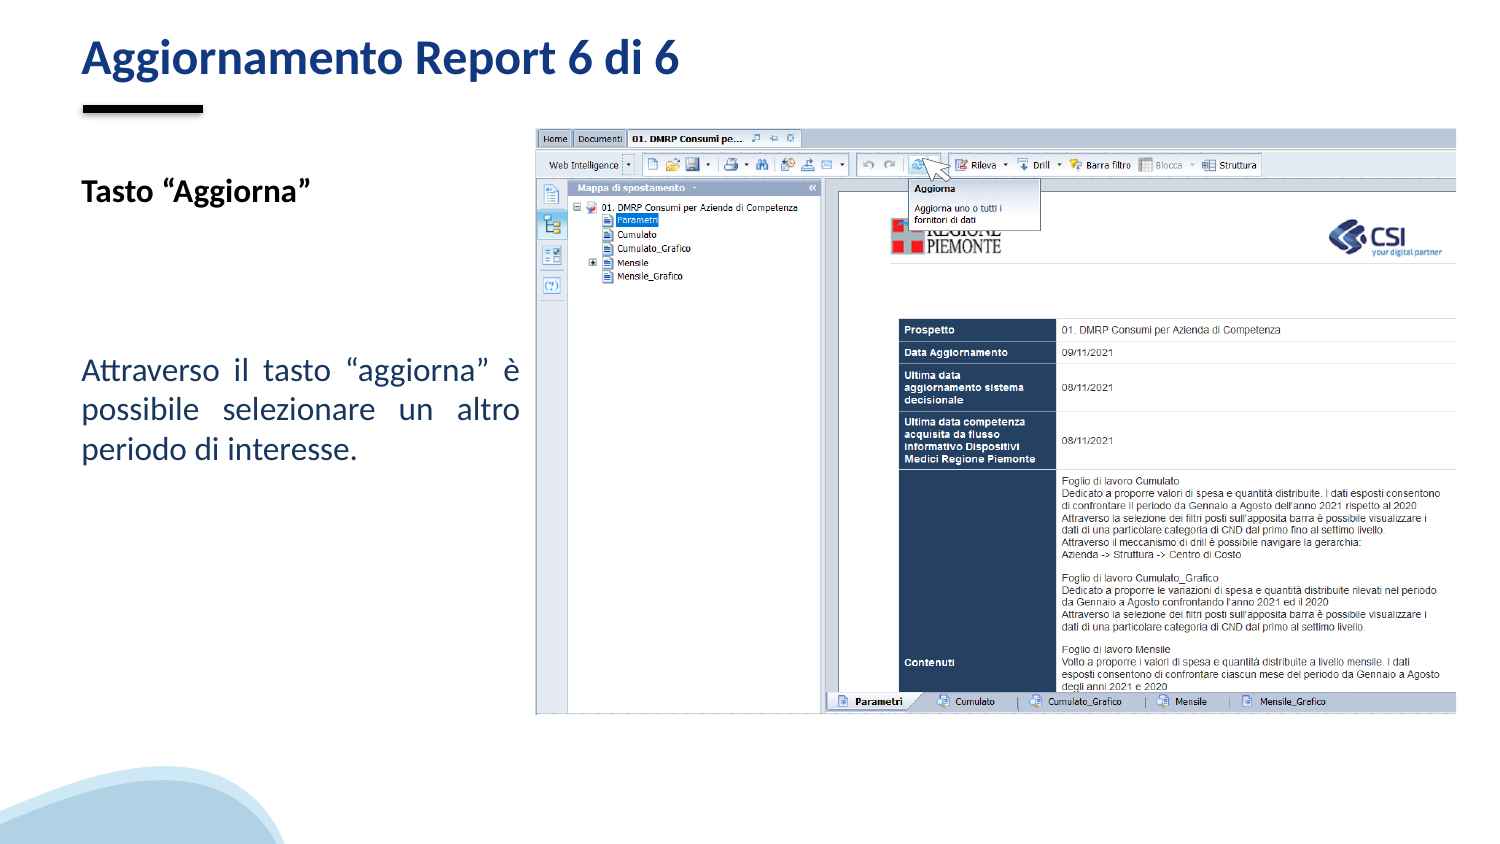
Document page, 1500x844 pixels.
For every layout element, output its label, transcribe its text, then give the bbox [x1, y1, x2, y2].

list Tasto “Aggiorna” [66, 161, 530, 271]
picture [0, 752, 320, 844]
title Aggiornamento Report 6 di 6 [66, 0, 763, 109]
picture [535, 128, 1457, 716]
list Attraverso il tasto “aggiorna” è possibile selezionare un altro periodo di interesse. [66, 340, 530, 504]
